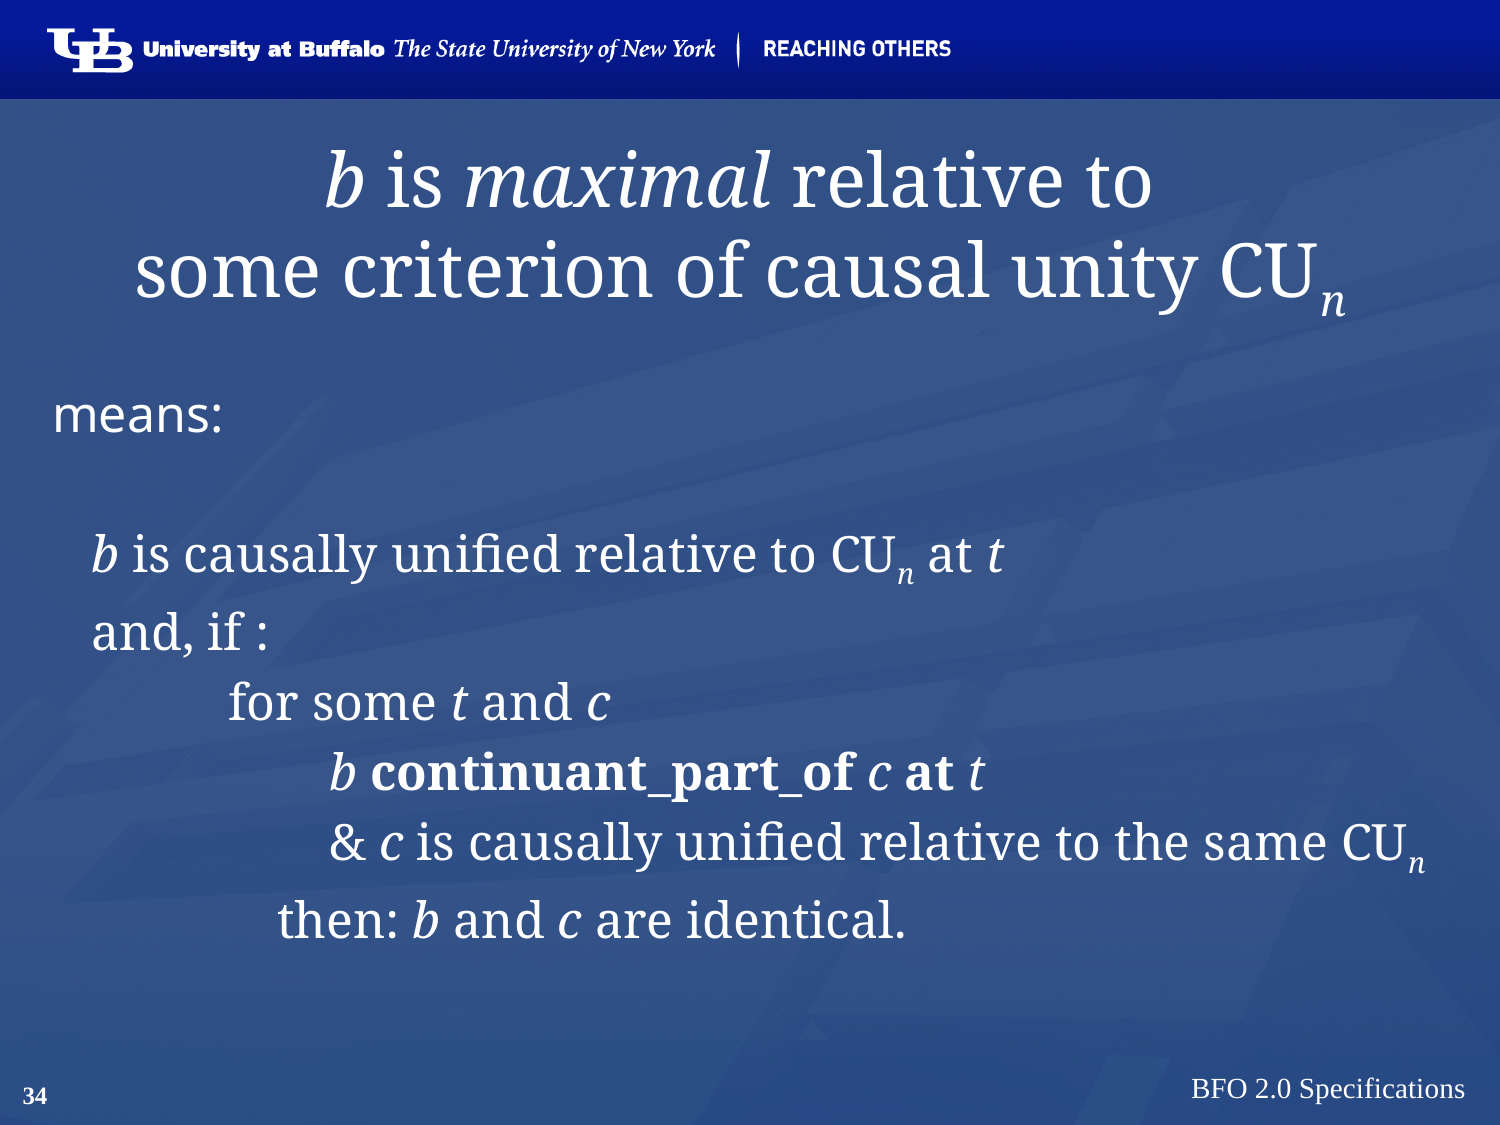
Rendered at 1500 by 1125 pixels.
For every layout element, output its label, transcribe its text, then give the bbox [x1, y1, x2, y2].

title b is maximal relative to some criterion of causal unity CUn [37, 125, 1463, 250]
picture [0, 0, 1500, 99]
list means: b is causally unified relative to CUn at t and, if : for some t and c b continuant_part_of c at t & c is causally unified relative to the same CUn then: b and c are identical. [37, 375, 1463, 1088]
slide_number 34 [0, 1064, 63, 1125]
text_box BFO 2.0 Specifications [1175, 1061, 1488, 1112]
